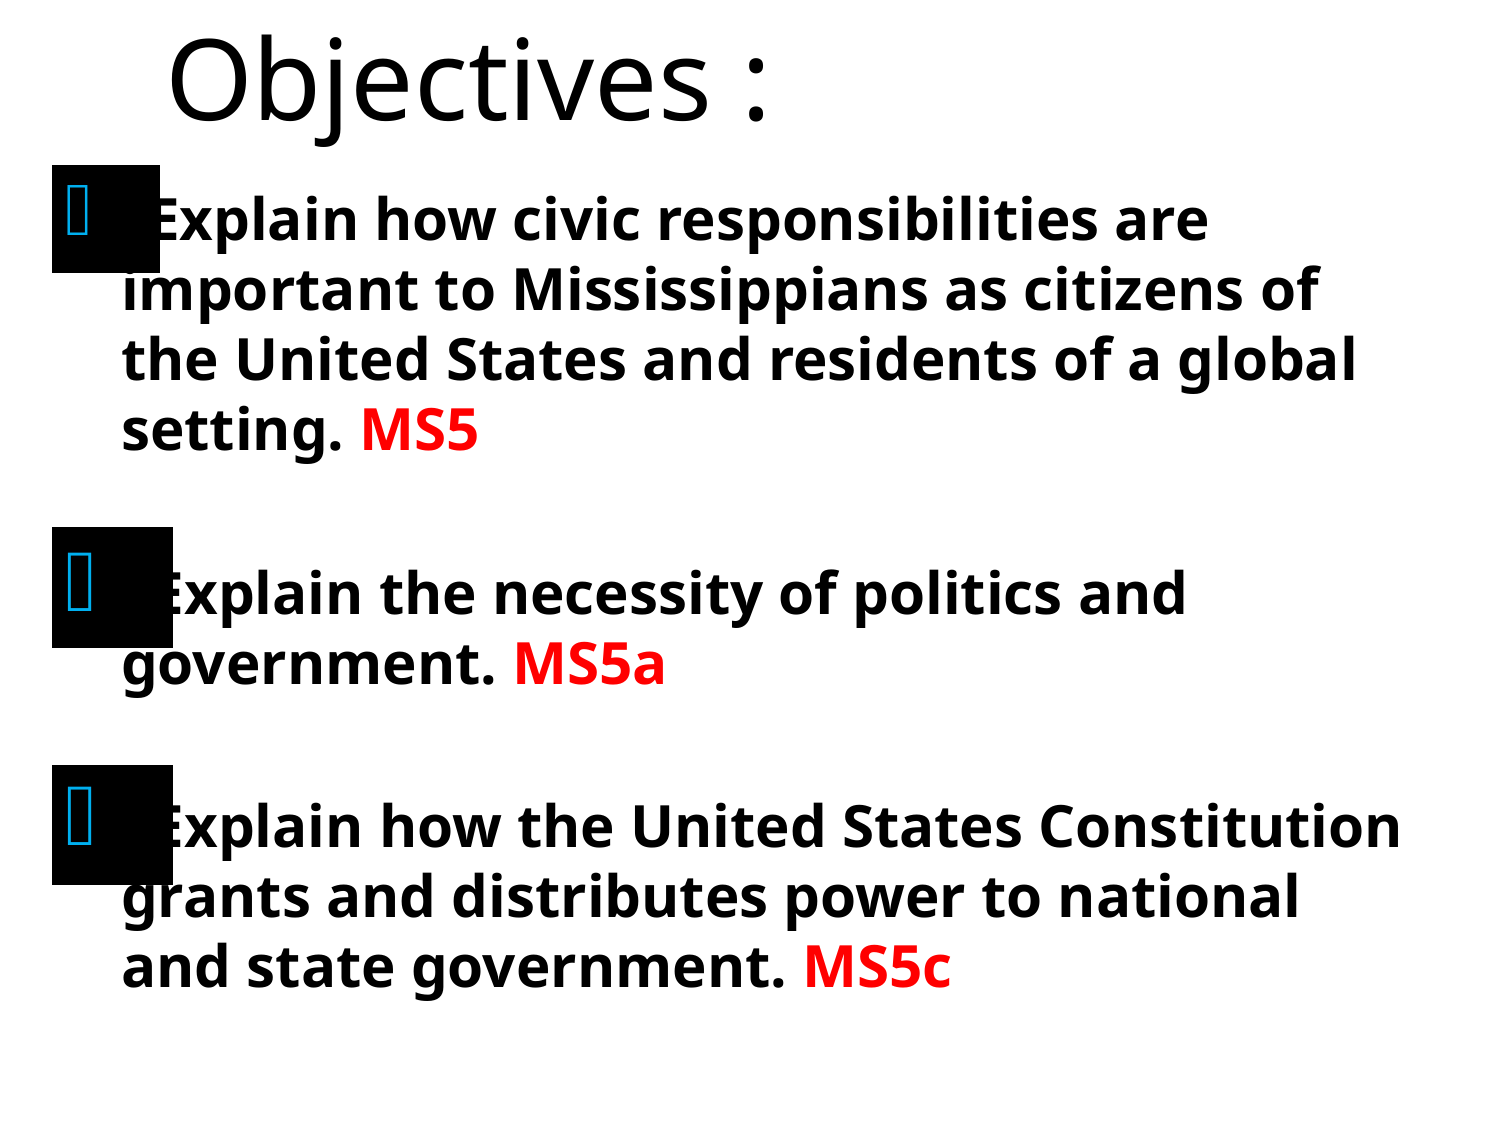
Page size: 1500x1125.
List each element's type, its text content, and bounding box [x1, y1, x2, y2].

title Objectives : [149, 0, 888, 151]
list Explain how civic responsibilities are important to Mississippians as citizens of the United States and residents of a global setting. MS5 Explain the necessity of politics and government. MS5a Explain how the United States Constitution grants and distributes power to national and state government. MS5c [49, 174, 1426, 1032]
text_box [48, 160, 165, 277]
